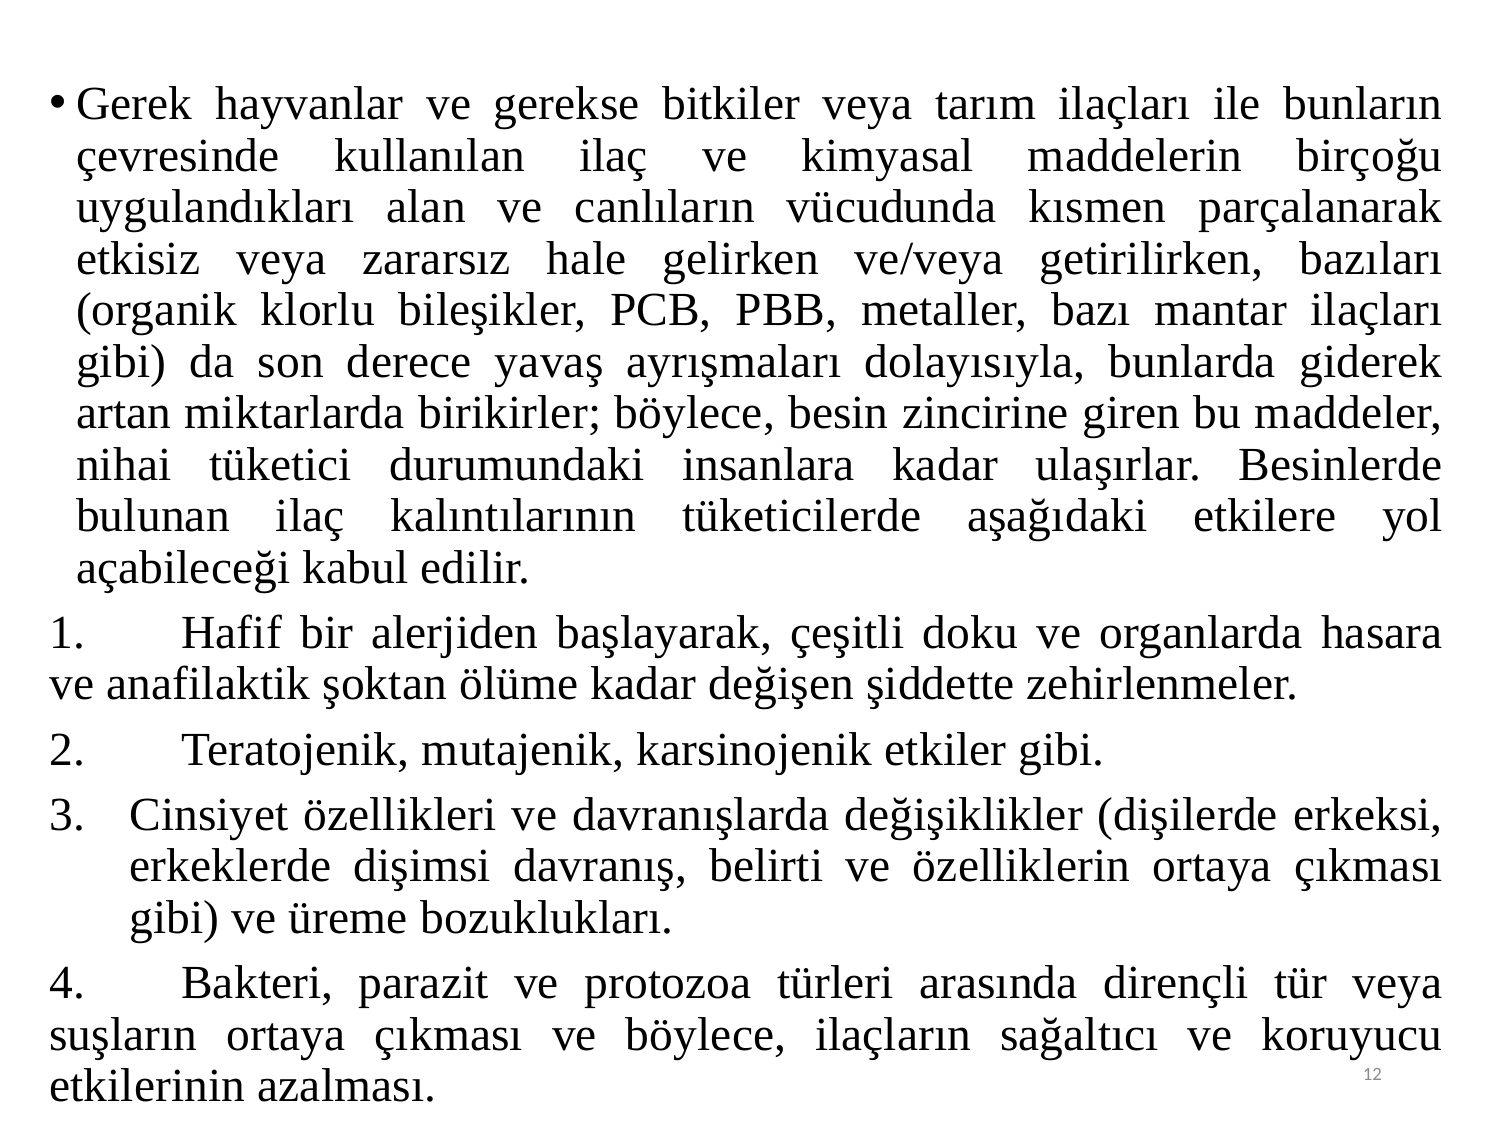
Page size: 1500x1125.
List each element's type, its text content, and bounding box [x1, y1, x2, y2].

list Gerek hayvanlar ve gerekse bitkiler veya tarım ilaçları ile bunların çevresinde kullanılan ilaç ve kimyasal maddelerin birçoğu uygulandıkları alan ve canlıların vücudunda kısmen parçalanarak etkisiz veya zararsız hale gelirken ve/veya getirilirken, bazıları (organik klorlu bileşikler, PCB, PBB, metaller, bazı mantar ilaçları gibi) da son derece yavaş ayrışmaları dolayısıyla, bunlarda giderek artan miktarlarda birikirler; böylece, besin zincirine giren bu maddeler, nihai tüketici durumundaki insanlara kadar ulaşırlar. Besinlerde bulunan ilaç kalıntılarının tüketicilerde aşağıdaki etkilere yol açabileceği kabul edilir. 1. Hafif bir alerjiden başlayarak, çeşitli doku ve organlarda hasara ve anafilaktik şoktan ölüme kadar değişen şiddette zehirlenmeler. 2. Teratojenik, mutajenik, karsinojenik etkiler gibi. Cinsiyet özellikleri ve davranışlarda değişiklikler (dişilerde erkeksi, erkeklerde dişimsi davranış, belirti ve özelliklerin ortaya çıkması gibi) ve üreme bozuklukları. 4. Bakteri, parazit ve protozoa türleri arasında dirençli tür veya suşların ortaya çıkması ve böylece, ilaçların sağaltıcı ve koruyucu etkilerinin azalması. [34, 0, 1462, 1125]
slide_number 12 [1059, 1042, 1397, 1103]
